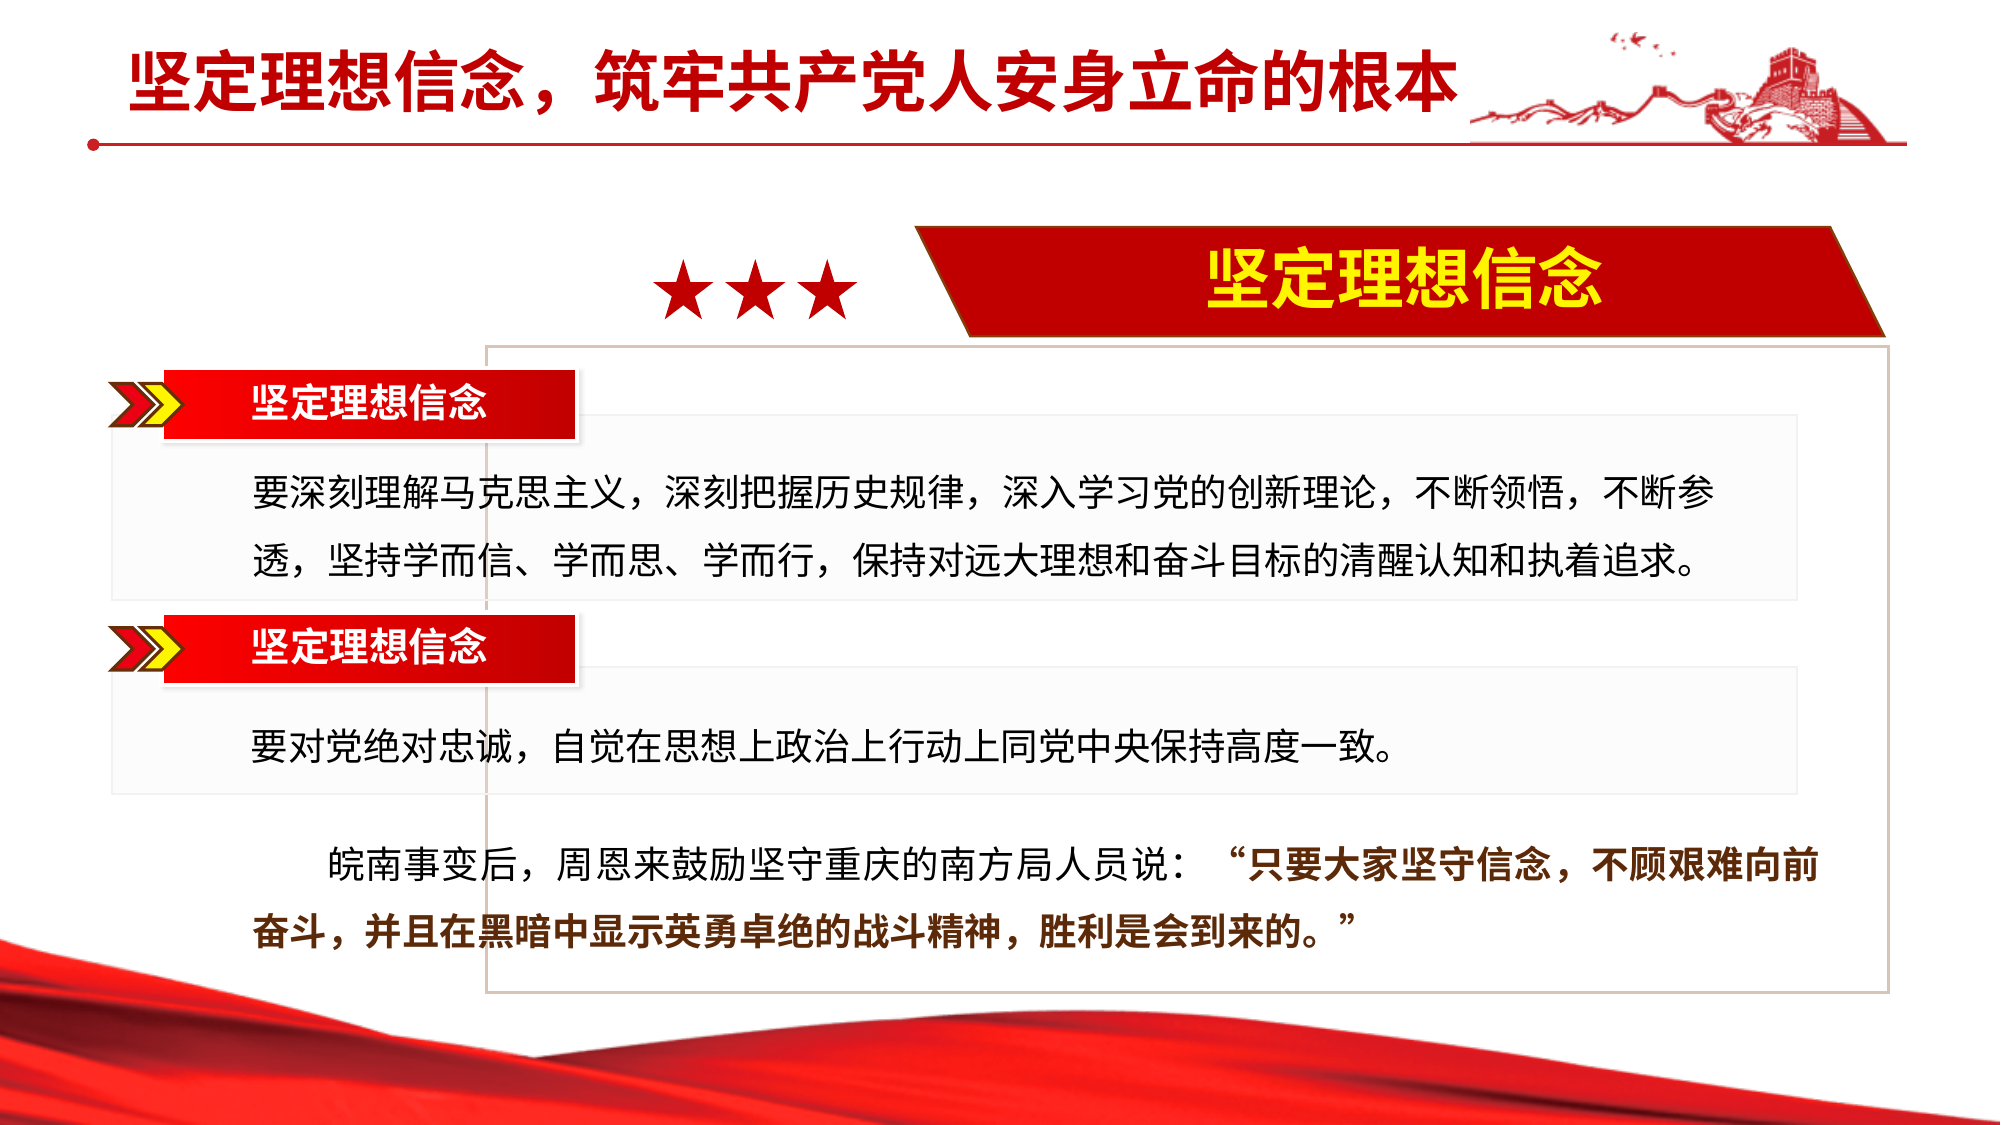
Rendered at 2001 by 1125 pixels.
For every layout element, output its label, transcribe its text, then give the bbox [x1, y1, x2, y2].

picture [1470, 32, 1907, 143]
text_box 要对党绝对忠诚，自觉在思想上政治上行动上同党中央保持高度一致。 [236, 693, 1573, 776]
text_box 皖南事变后，周恩来鼓励坚守重庆的南方局人员说：“只要大家坚守信念，不顾艰难向前奋斗，并且在黑暗中显示英勇卓绝的战斗精神，胜利是会到来的。” [237, 810, 1836, 897]
picture [0, 897, 2000, 1125]
text_box 坚定理想信念，筑牢共产党人安身立命的根本 [111, 32, 1527, 127]
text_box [653, 259, 858, 320]
text_box [111, 414, 1798, 601]
text_box 坚定理想信念 [1035, 229, 1774, 325]
text_box 要深刻理解马克思主义，深刻把握历史规律，深入学习党的创新理论，不断领悟，不断参透，坚持学而信、学而思、学而行，保持对远大理想和奋斗目标的清醒认知和执着追求。 [237, 439, 1763, 590]
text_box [111, 627, 184, 671]
text_box [111, 666, 1798, 795]
text_box [485, 346, 1889, 897]
text_box [914, 225, 1886, 338]
text_box 坚定理想信念 [160, 367, 578, 442]
text_box 坚定理想信念 [160, 612, 578, 686]
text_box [111, 383, 184, 426]
